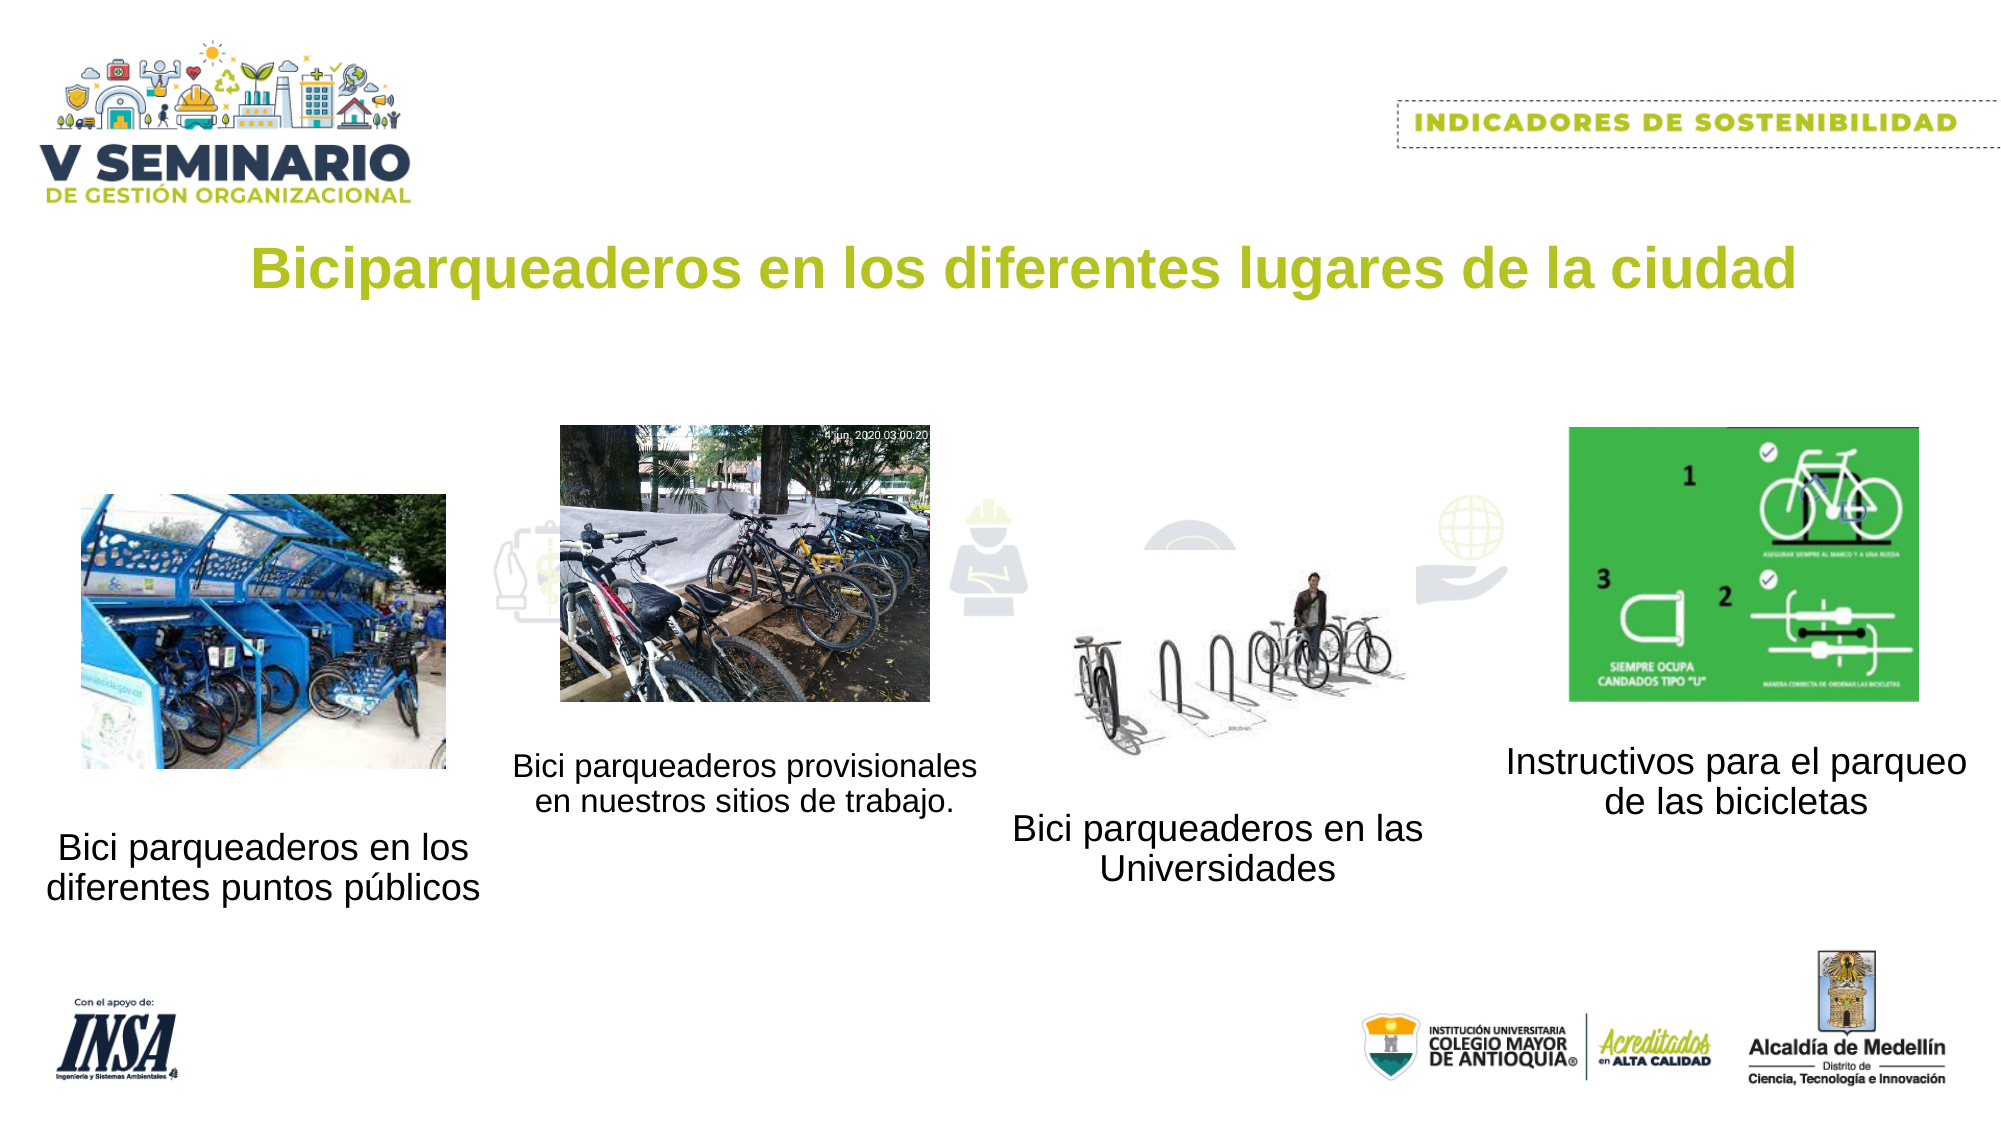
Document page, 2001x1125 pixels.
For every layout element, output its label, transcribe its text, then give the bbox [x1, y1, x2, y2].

picture [0, 0, 2001, 1125]
text_box Instructivos para el parqueo de las bicicletas [1482, 734, 1990, 846]
title Biciparqueaderos en los diferentes lugares de la ciudad [162, 215, 1888, 324]
text_box Bici parqueaderos provisionales en nuestros sitios de trabajo. [491, 741, 999, 852]
list Bici parqueaderos en los diferentes puntos públicos [9, 820, 518, 931]
text_box Bici parqueaderos en las Universidades [964, 801, 1472, 913]
